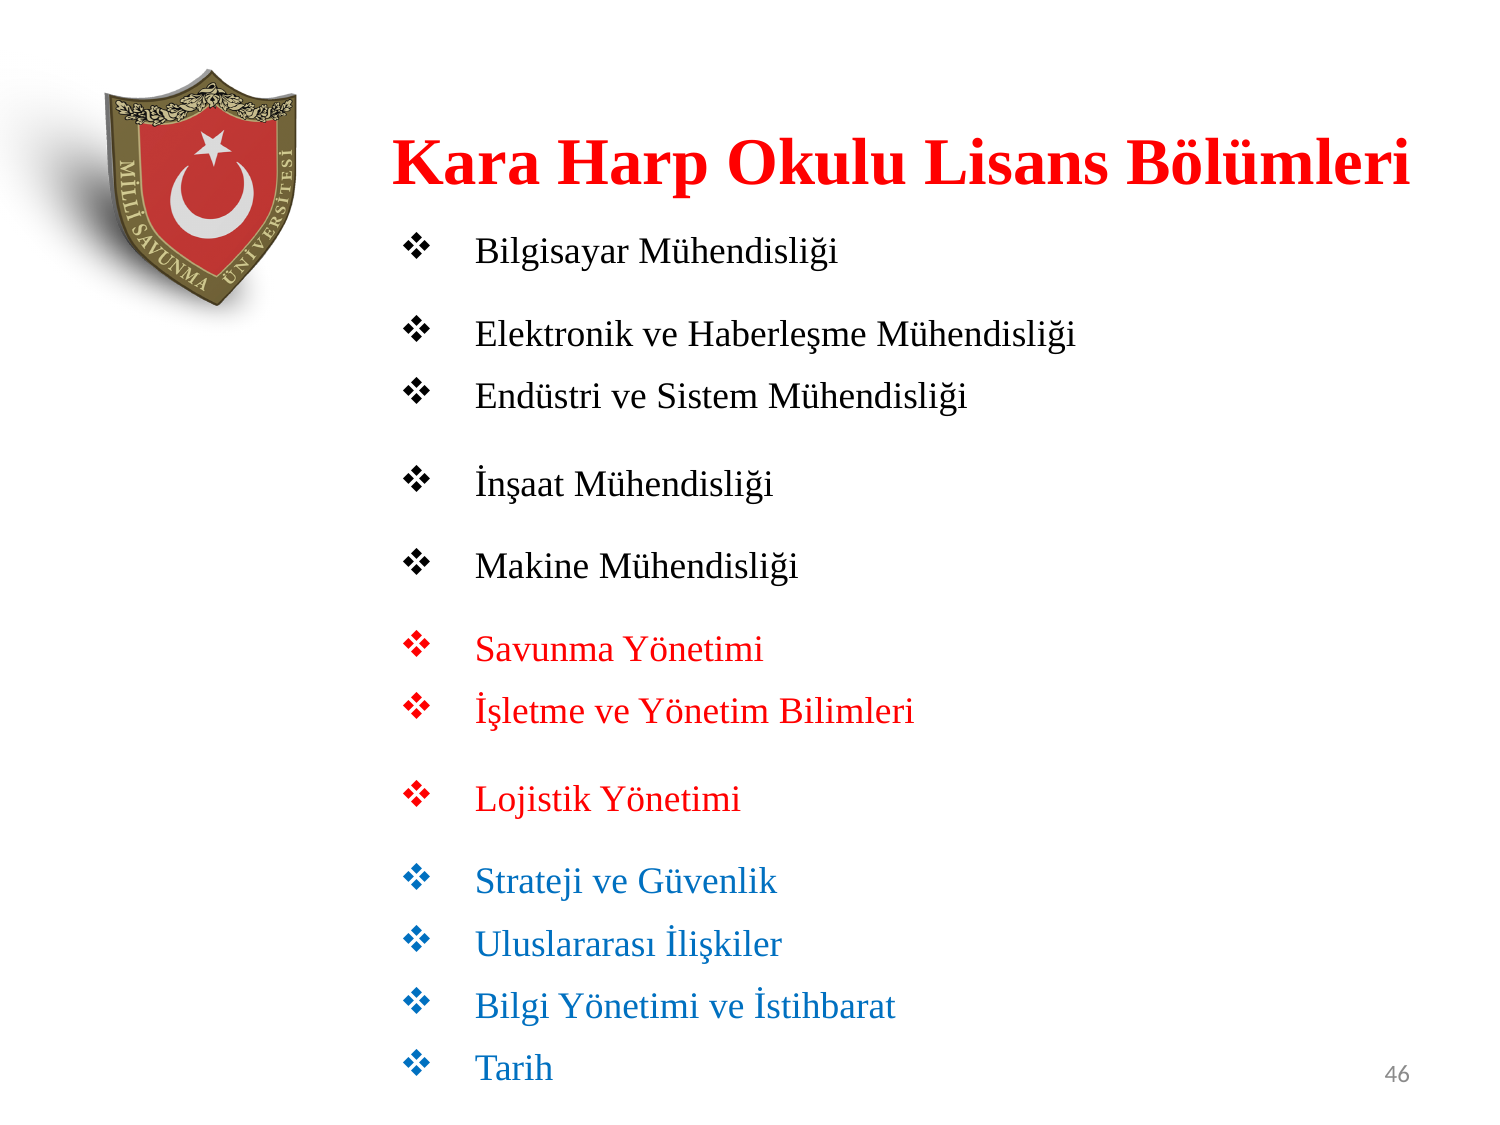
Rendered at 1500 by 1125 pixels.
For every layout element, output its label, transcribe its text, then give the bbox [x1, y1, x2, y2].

picture [0, 0, 362, 393]
table_header Bilgisayar Mühendisliği [385, 202, 1250, 285]
table_cell Strateji ve Güvenlik Uluslararası İlişkiler Bilgi Yönetimi ve İstihbarat Tarih [385, 832, 1250, 1125]
text_box Kara Harp Okulu Lisans Bölümleri [366, 110, 1444, 206]
table_cell Elektronik ve Haberleşme Mühendisliği Endüstri ve Sistem Mühendisliği [385, 285, 1250, 435]
slide_number 46 [1074, 1042, 1425, 1103]
table_cell İnşaat Mühendisliği [385, 435, 1250, 517]
table_cell Makine Mühendisliği [385, 517, 1250, 600]
table_cell Lojistik Yönetimi [385, 750, 1250, 832]
table_cell Savunma Yönetimi İşletme ve Yönetim Bilimleri [385, 600, 1250, 750]
